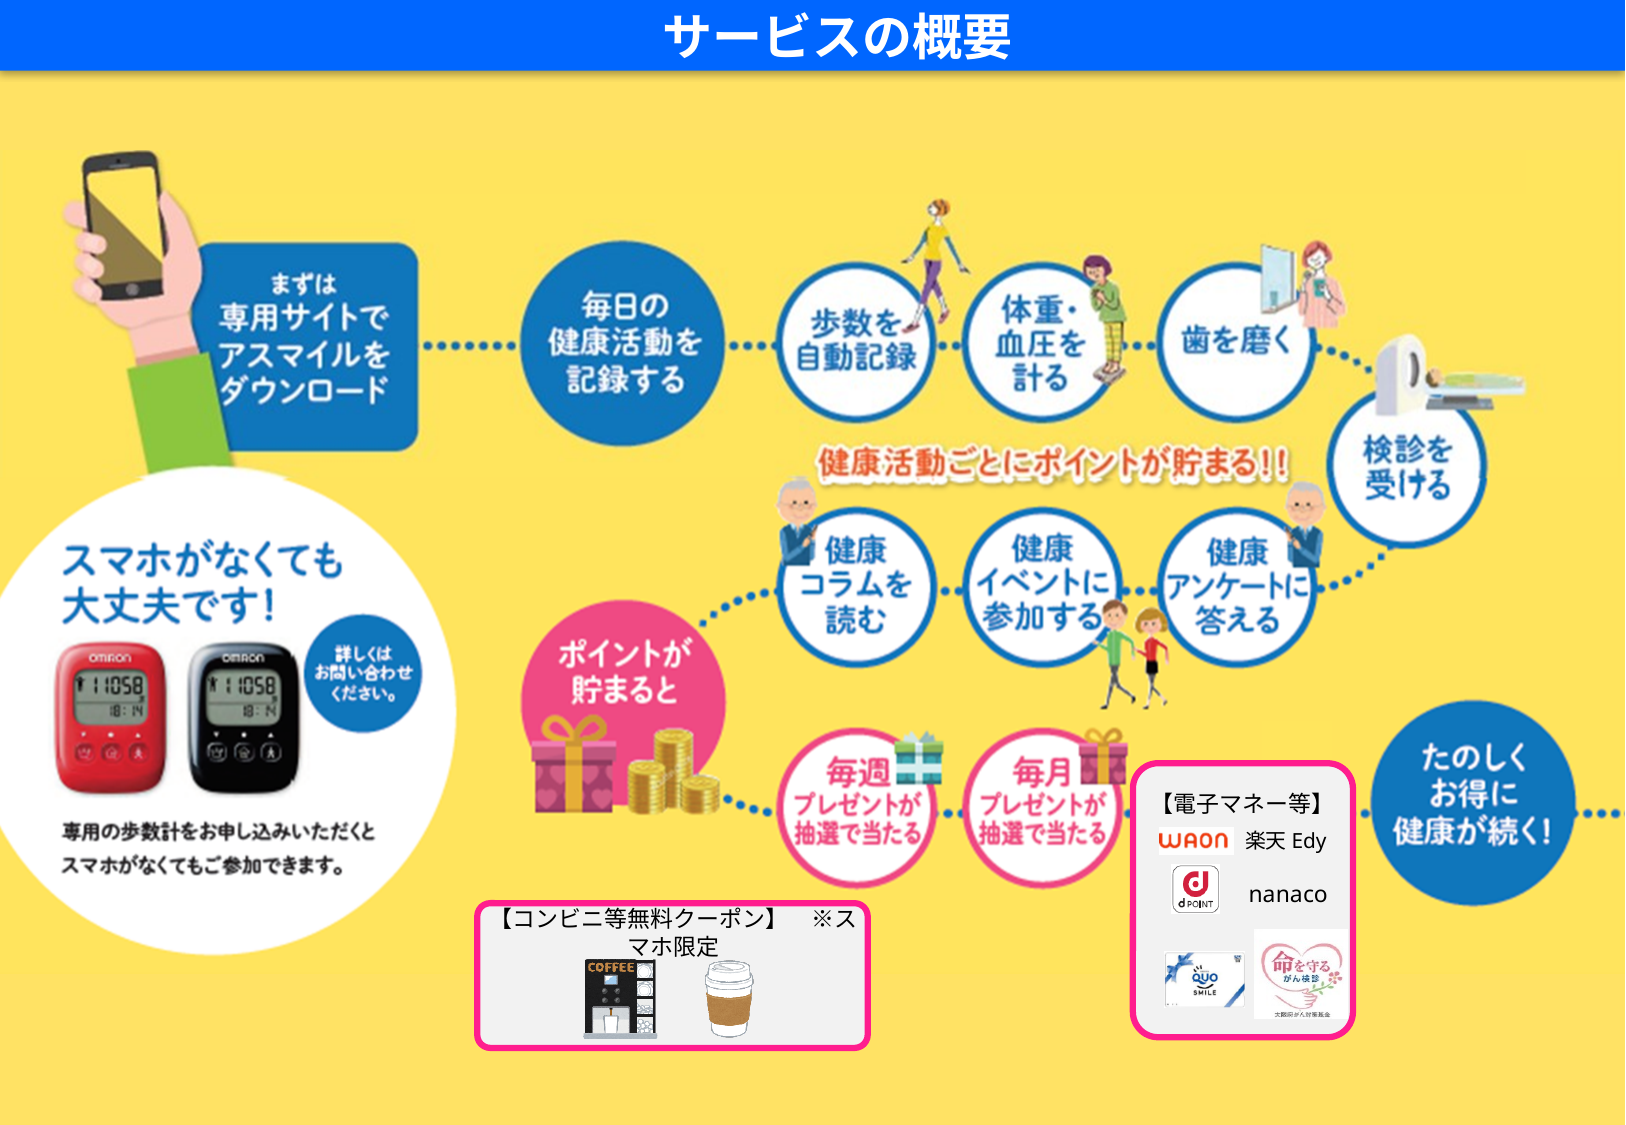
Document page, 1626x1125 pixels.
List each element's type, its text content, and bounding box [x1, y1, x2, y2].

picture [0, 150, 1625, 1041]
text_box [475, 982, 870, 1051]
text_box [1130, 982, 1356, 1040]
text_box サービスの概要 [0, 0, 1625, 71]
